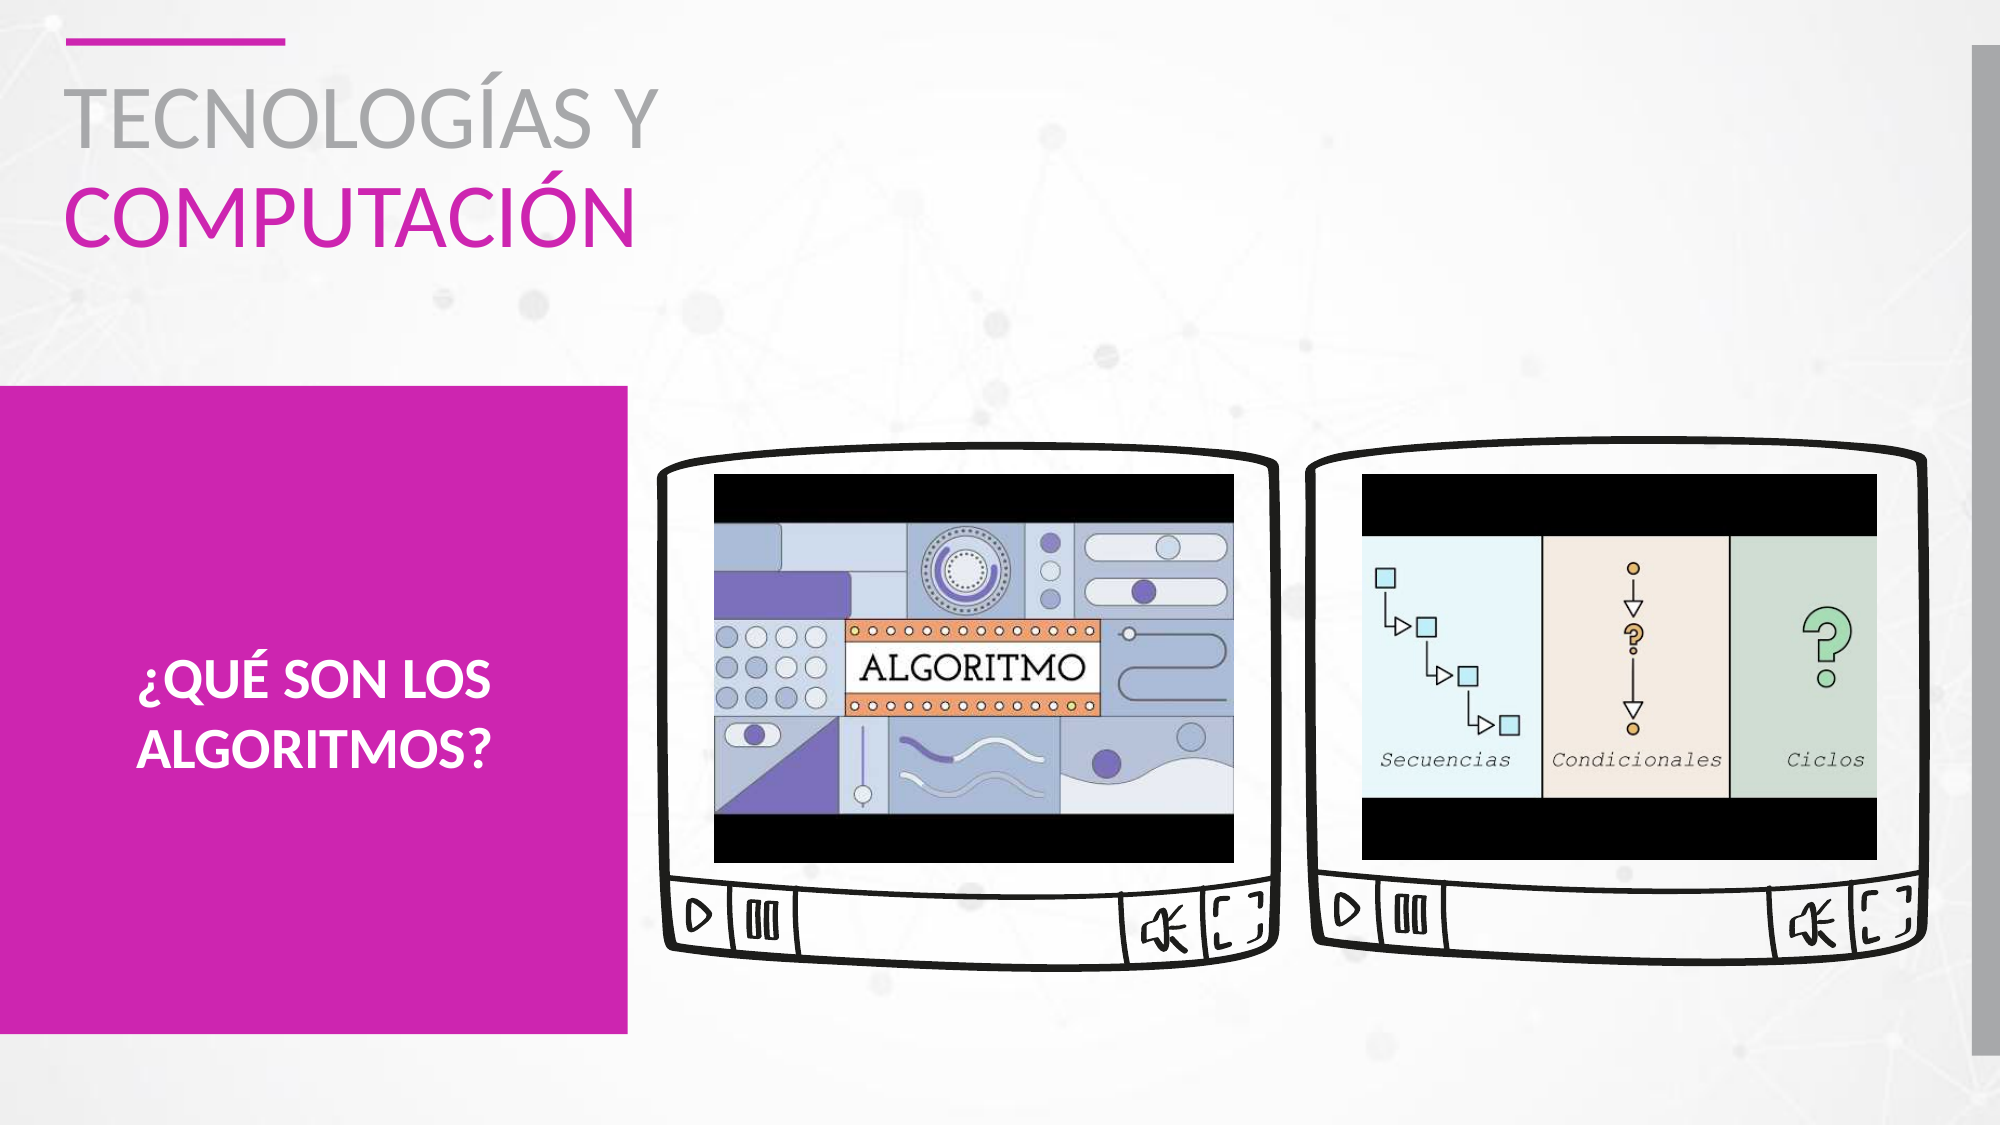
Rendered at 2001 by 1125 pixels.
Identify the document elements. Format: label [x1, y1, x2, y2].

text_box [656, 441, 1282, 973]
text_box [0, 385, 628, 1035]
picture [0, 0, 2000, 1125]
text_box [1304, 435, 1931, 967]
